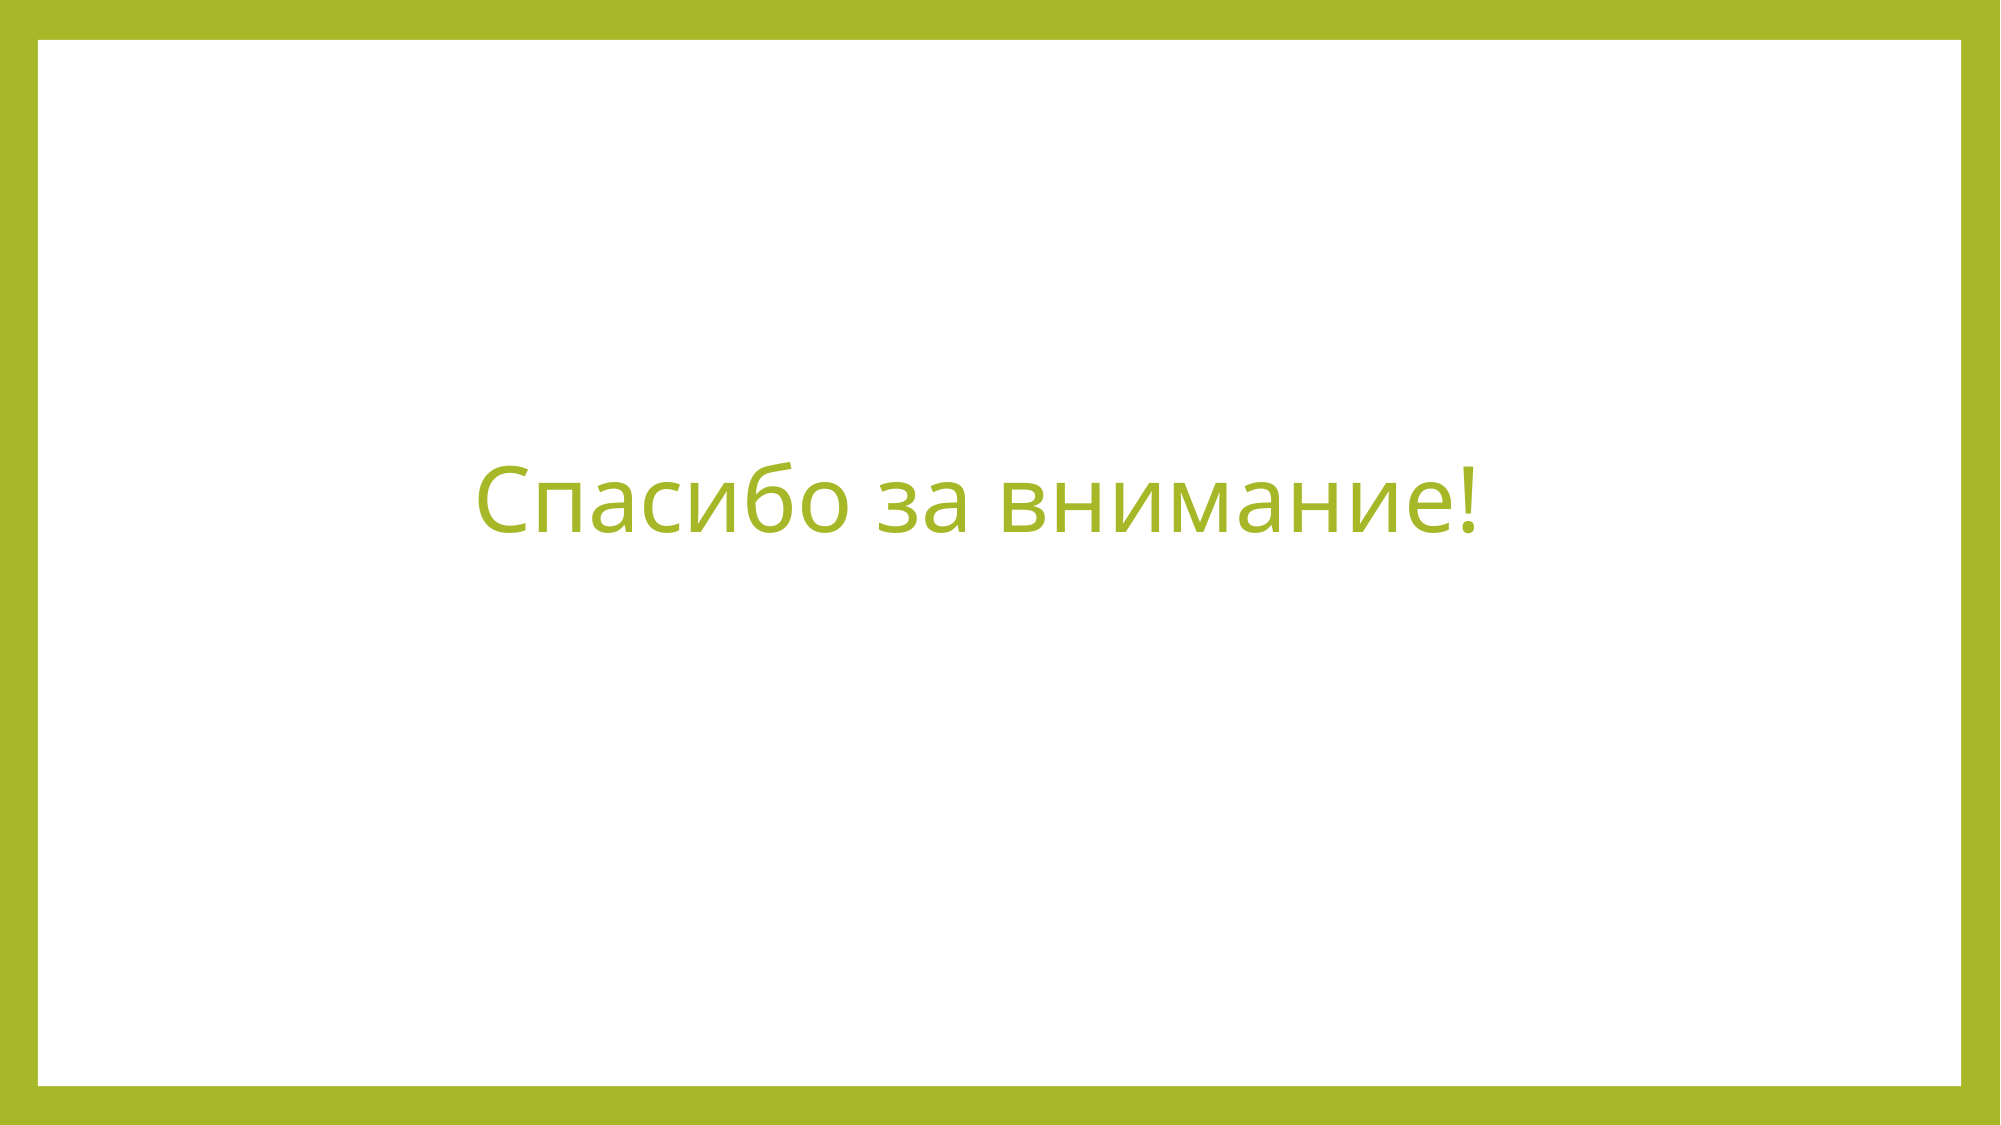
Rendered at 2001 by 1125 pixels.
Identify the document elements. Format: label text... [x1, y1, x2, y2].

title Спасибо за внимание! [114, 393, 1840, 612]
